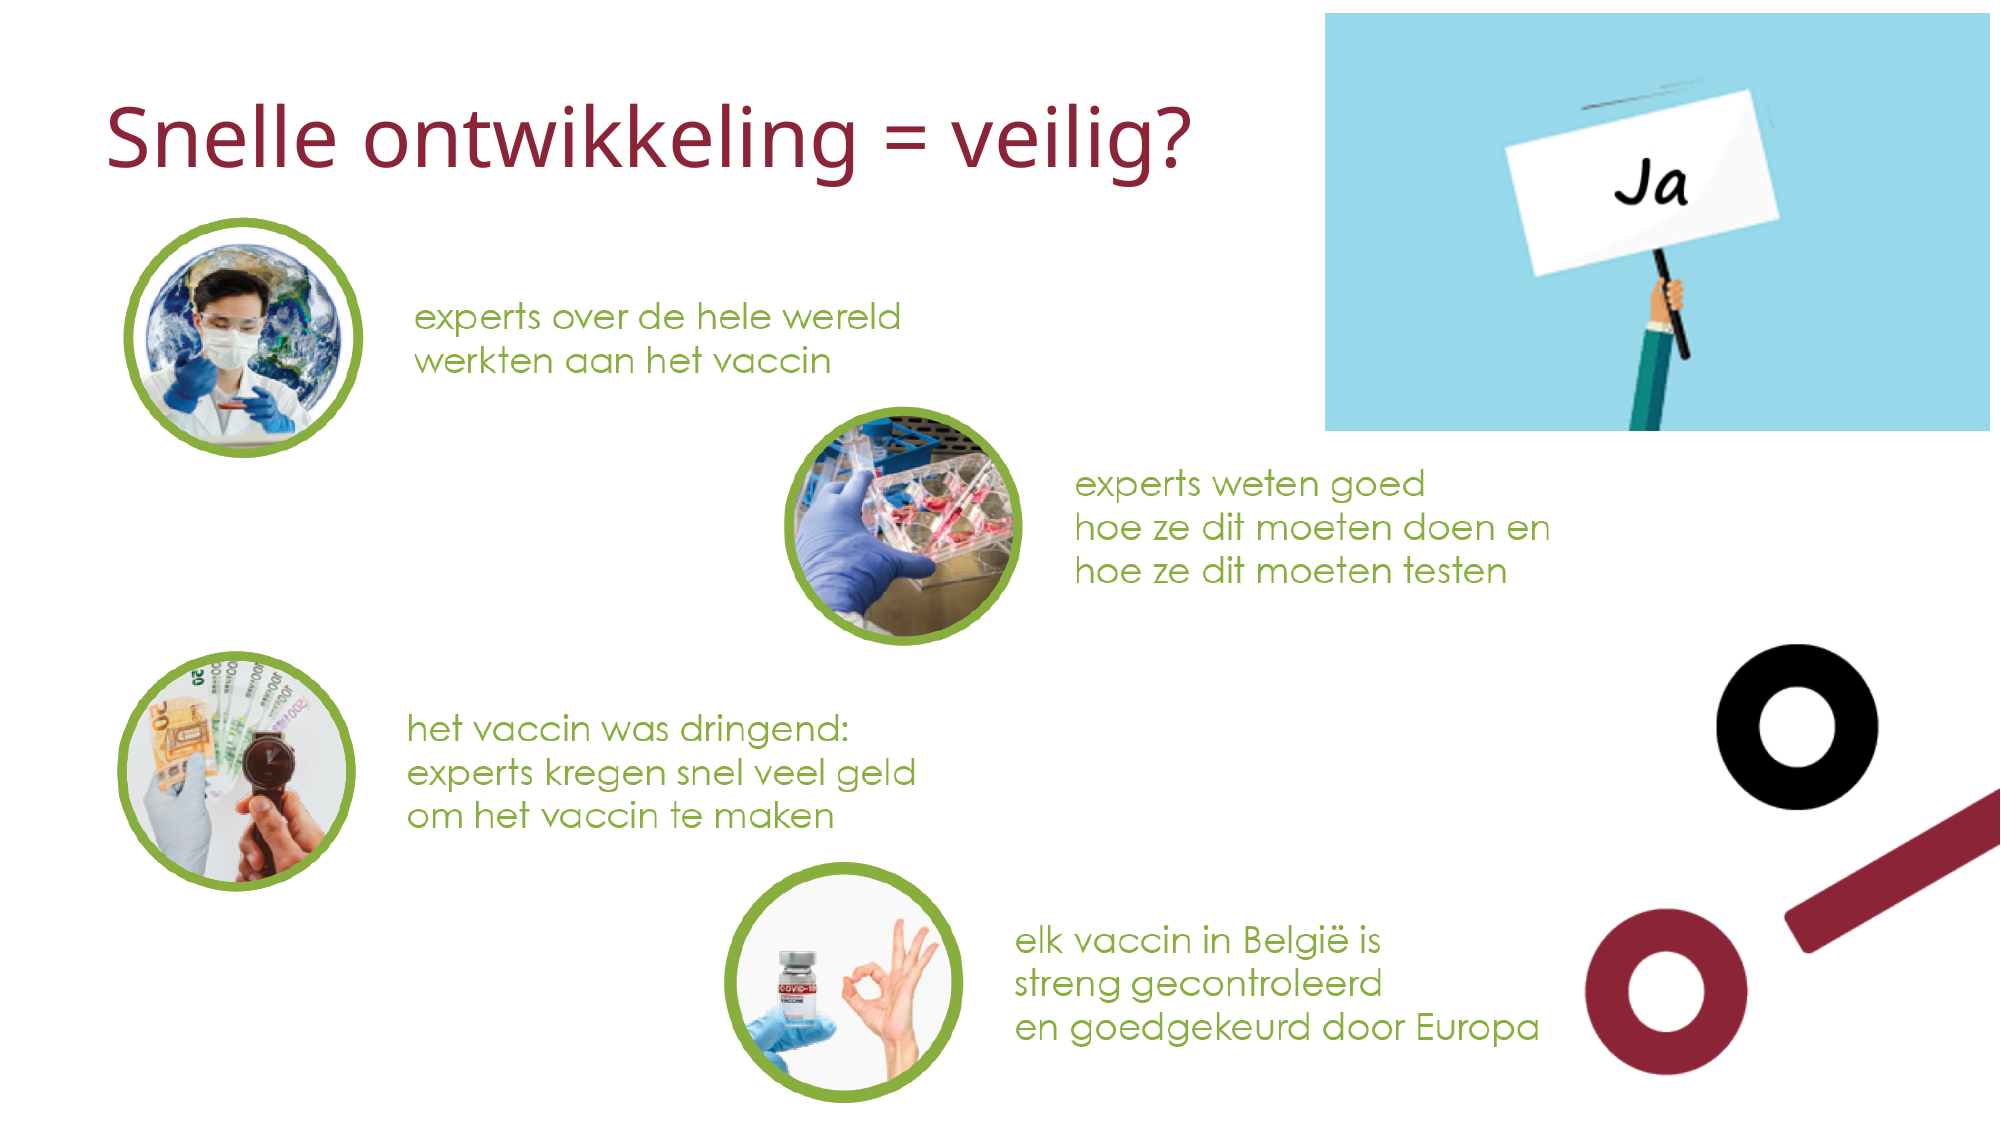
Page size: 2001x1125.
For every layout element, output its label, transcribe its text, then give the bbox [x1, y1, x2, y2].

title Snelle ontwikkeling = veilig? [90, 86, 1324, 196]
picture [0, 0, 2000, 1125]
